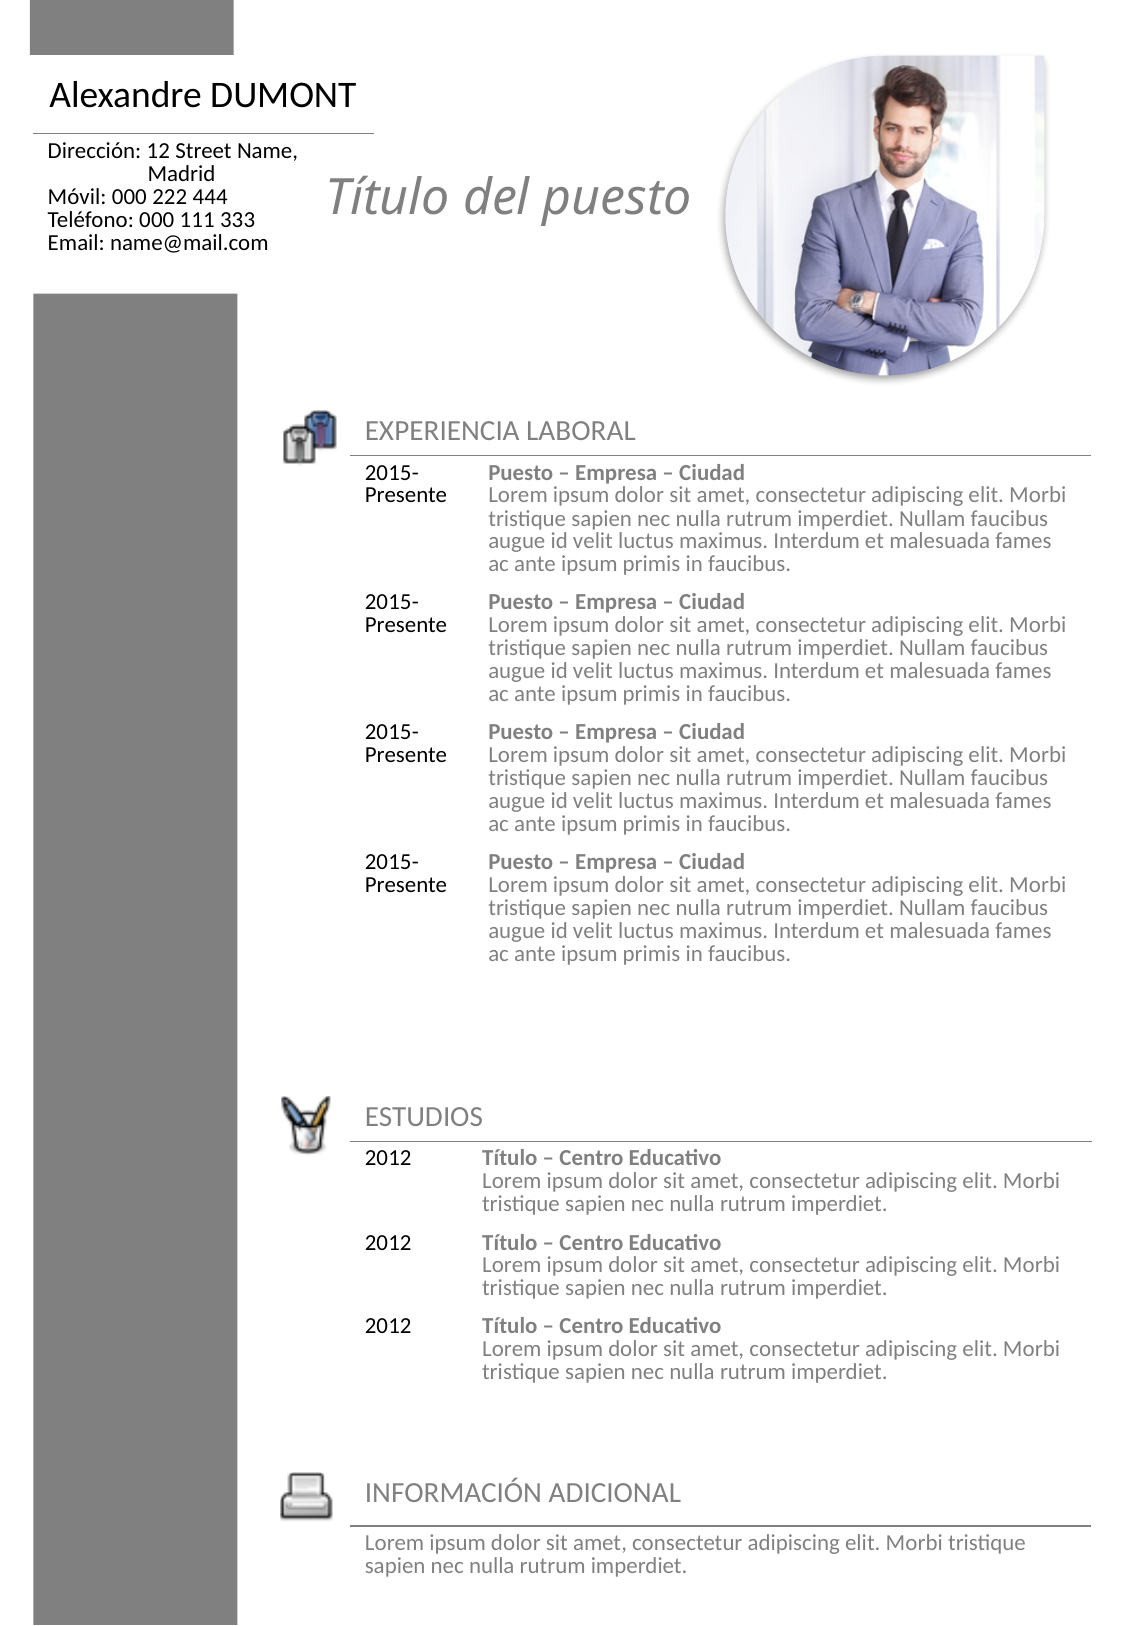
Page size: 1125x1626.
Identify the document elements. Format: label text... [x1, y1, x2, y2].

text_box [29, 0, 235, 56]
table_cell Puesto – Empresa – Ciudad Lorem ipsum dolor sit amet, consectetur adipiscing elit. Morbi tristique sapien nec nulla rutrum imperdiet. Nullam faucibus augue id velit luctus maximus. Interdum et malesuada fames ac ante ipsum primis in faucibus. [473, 456, 1091, 585]
table_cell 2012 [350, 1225, 467, 1309]
table_cell 2015-Presente [350, 715, 473, 845]
table_cell 2015-Presente [350, 456, 473, 585]
text_box Título del puesto [374, 157, 721, 233]
table_cell 2015-Presente [350, 585, 473, 715]
text_box Alexandre DUMONT [34, 62, 372, 123]
table_cell Dirección: 12 Street Name, Madrid Móvil: 000 222 444 Teléfono: 000 111 333 Email: name@mail.com [33, 134, 374, 286]
table_cell 2012 [350, 1309, 467, 1393]
table_cell Puesto – Empresa – Ciudad Lorem ipsum dolor sit amet, consectetur adipiscing elit. Morbi tristique sapien nec nulla rutrum imperdiet. Nullam faucibus augue id velit luctus maximus. Interdum et malesuada fames ac ante ipsum primis in faucibus. [473, 585, 1091, 715]
picture [282, 410, 341, 468]
table_header ESTUDIOS [350, 1097, 1092, 1141]
table_header [33, 84, 374, 133]
table_cell Título – Centro Educativo Lorem ipsum dolor sit amet, consectetur adipiscing elit. Morbi tristique sapien nec nulla rutrum imperdiet. [467, 1309, 1092, 1393]
table_cell 2012 [350, 1142, 467, 1225]
table_cell Puesto – Empresa – Ciudad Lorem ipsum dolor sit amet, consectetur adipiscing elit. Morbi tristique sapien nec nulla rutrum imperdiet. Nullam faucibus augue id velit luctus maximus. Interdum et malesuada fames ac ante ipsum primis in faucibus. [473, 715, 1091, 845]
table_cell 2015-Presente [350, 845, 473, 975]
picture [725, 55, 1045, 376]
table_header EXPERIENCIA LABORAL [350, 411, 1091, 455]
picture [280, 1472, 339, 1527]
table_cell Título – Centro Educativo Lorem ipsum dolor sit amet, consectetur adipiscing elit. Morbi tristique sapien nec nulla rutrum imperdiet. [467, 1225, 1092, 1309]
picture [280, 1096, 339, 1158]
table_cell Título – Centro Educativo Lorem ipsum dolor sit amet, consectetur adipiscing elit. Morbi tristique sapien nec nulla rutrum imperdiet. [467, 1142, 1092, 1225]
text_box [32, 293, 238, 1625]
table_cell Puesto – Empresa – Ciudad Lorem ipsum dolor sit amet, consectetur adipiscing elit. Morbi tristique sapien nec nulla rutrum imperdiet. Nullam faucibus augue id velit luctus maximus. Interdum et malesuada fames ac ante ipsum primis in faucibus. [473, 845, 1091, 975]
table_header INFORMACIÓN ADICIONAL [350, 1473, 1091, 1525]
table_cell Lorem ipsum dolor sit amet, consectetur adipiscing elit. Morbi tristique sapien nec nulla rutrum imperdiet. [350, 1527, 1091, 1587]
